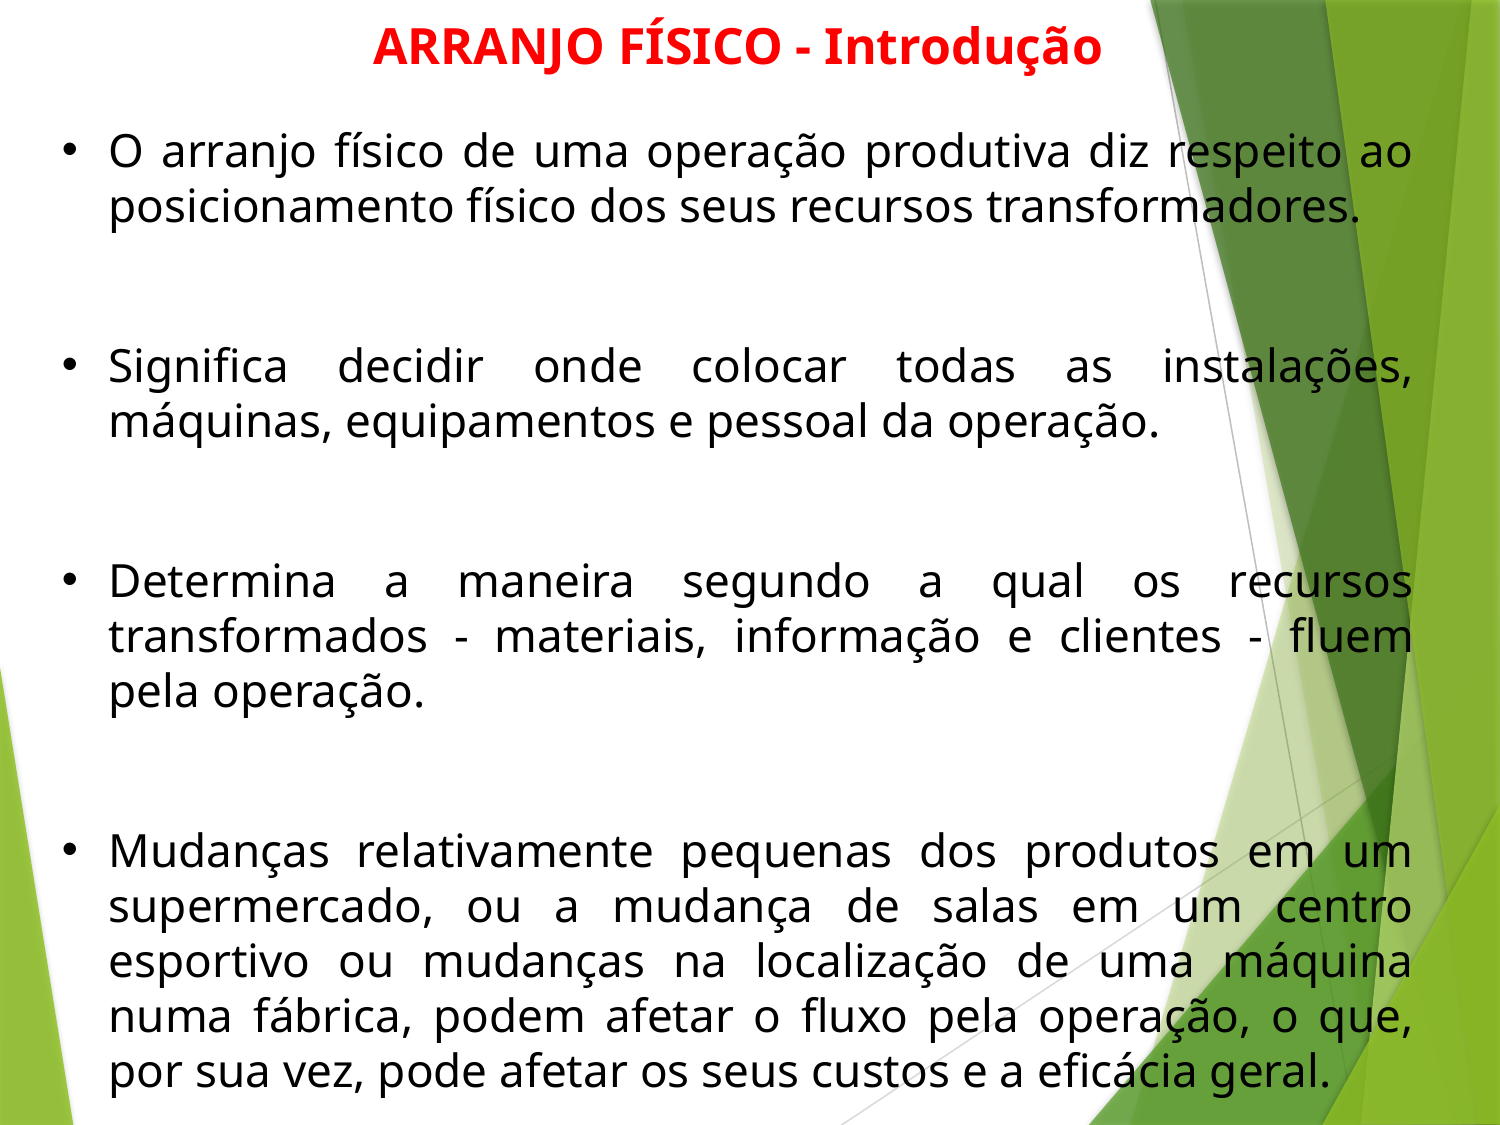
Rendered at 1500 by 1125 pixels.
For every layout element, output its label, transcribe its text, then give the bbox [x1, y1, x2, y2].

text_box O arranjo físico de uma operação produtiva diz respeito ao posicionamento físico dos seus recursos transformadores. Significa decidir onde colocar todas as instalações, máquinas, equipamentos e pessoal da operação. Determina a maneira segundo a qual os recursos transformados - materiais, in­formação e clientes - fluem pela operação. Mu­danças relativamente pequenas dos produtos em um supermercado, ou a mudança de salas em um centro esportivo ou mudanças na localização de uma máquina numa fábrica, podem afetar o fluxo pela operação, o que, por sua vez, pode afetar os seus custos e a eficácia geral. [47, 114, 1430, 1104]
text_box ARRANJO FÍSICO - Introdução [41, 7, 1436, 82]
